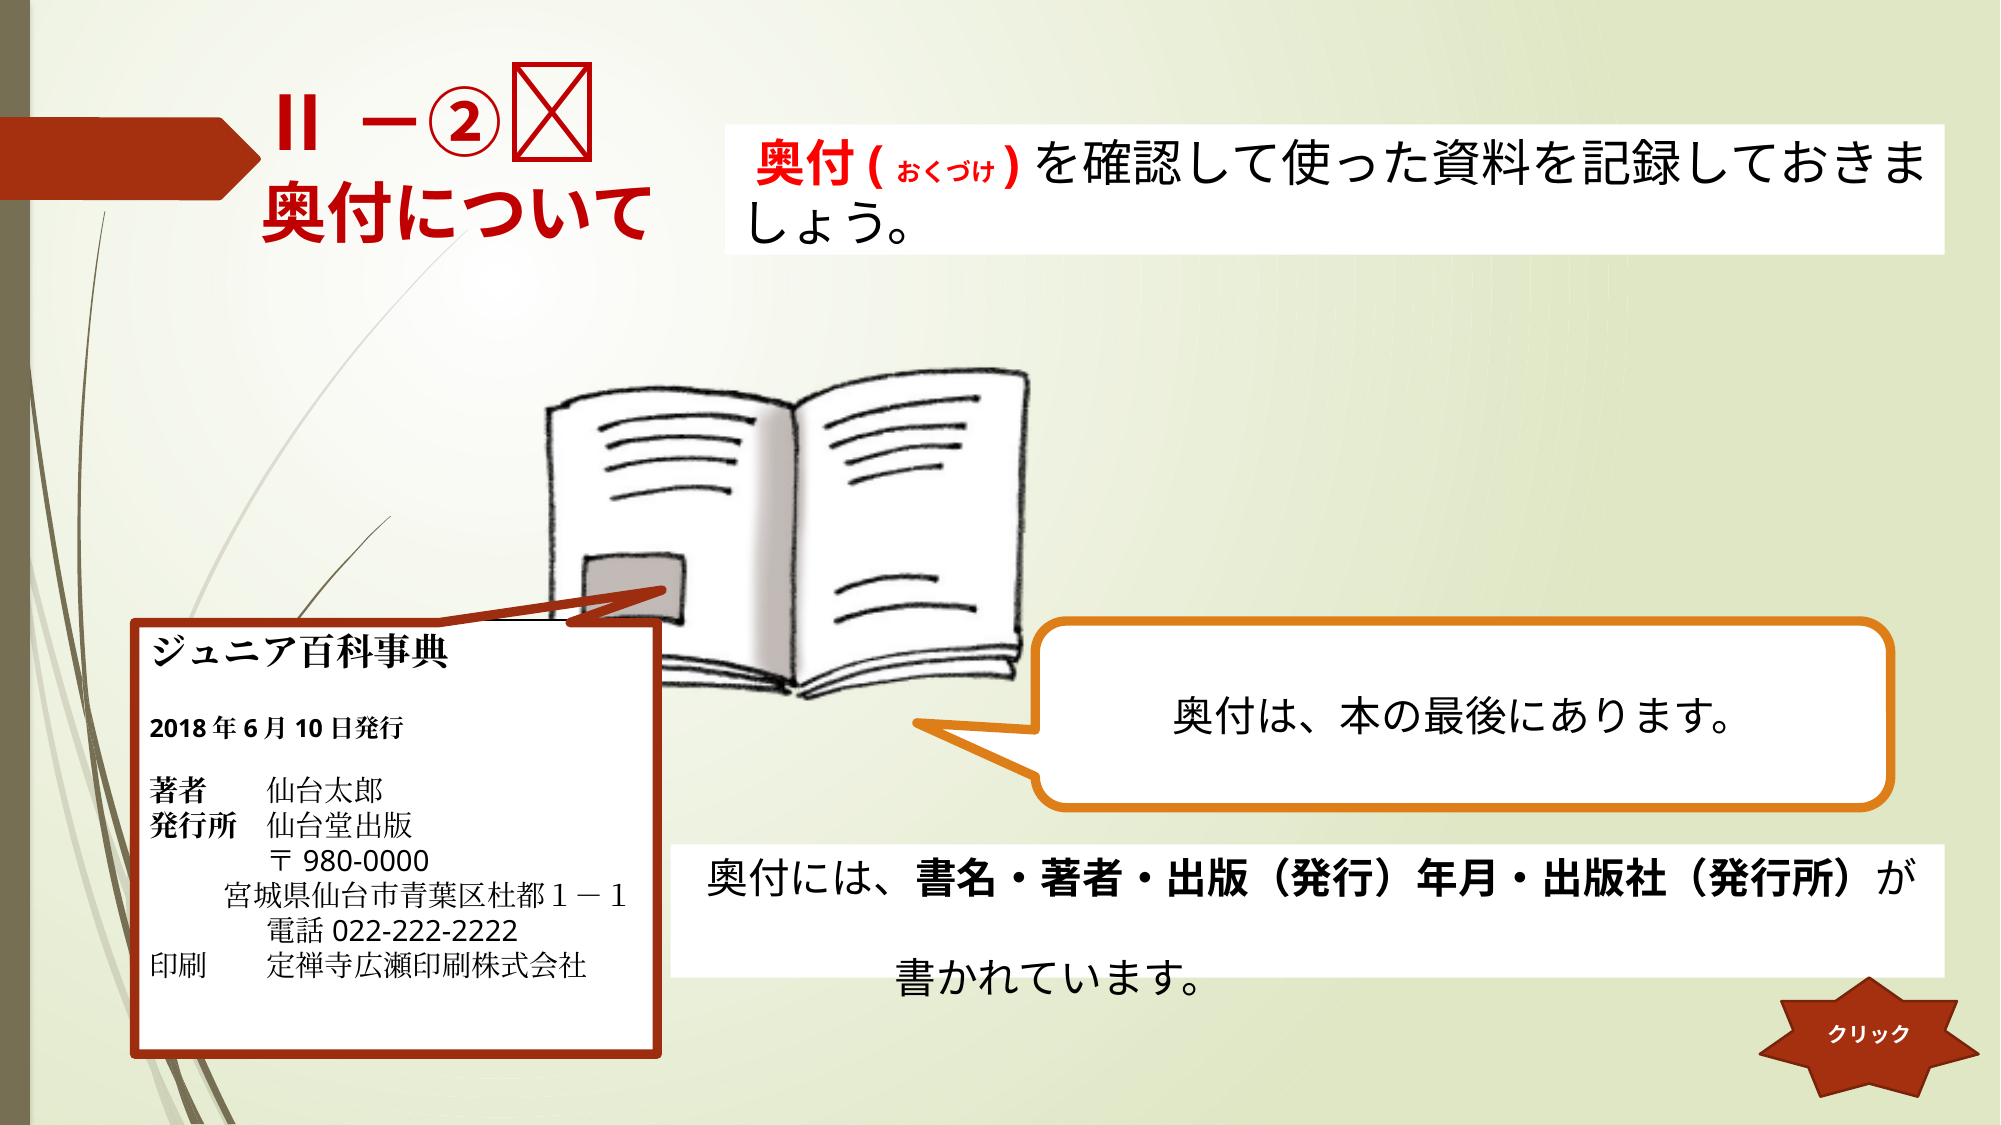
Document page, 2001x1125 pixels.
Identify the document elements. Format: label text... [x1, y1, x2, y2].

text_box 奥付(おくづけ)を確認して使った資料を記録しておきましょう。 [725, 124, 1945, 255]
picture [434, 211, 1136, 839]
text_box [133, 621, 658, 1055]
text_box クリック [1758, 976, 1980, 1098]
text_box Ⅱ－②🌠 奥付について [245, 42, 1338, 258]
text_box 奥付は、本の最後にあります。 [1140, 619, 1893, 810]
text_box 奧付には、書名・著者・出版（発行）年月・出版社（発行所）が 書かれています。 [670, 844, 1945, 978]
